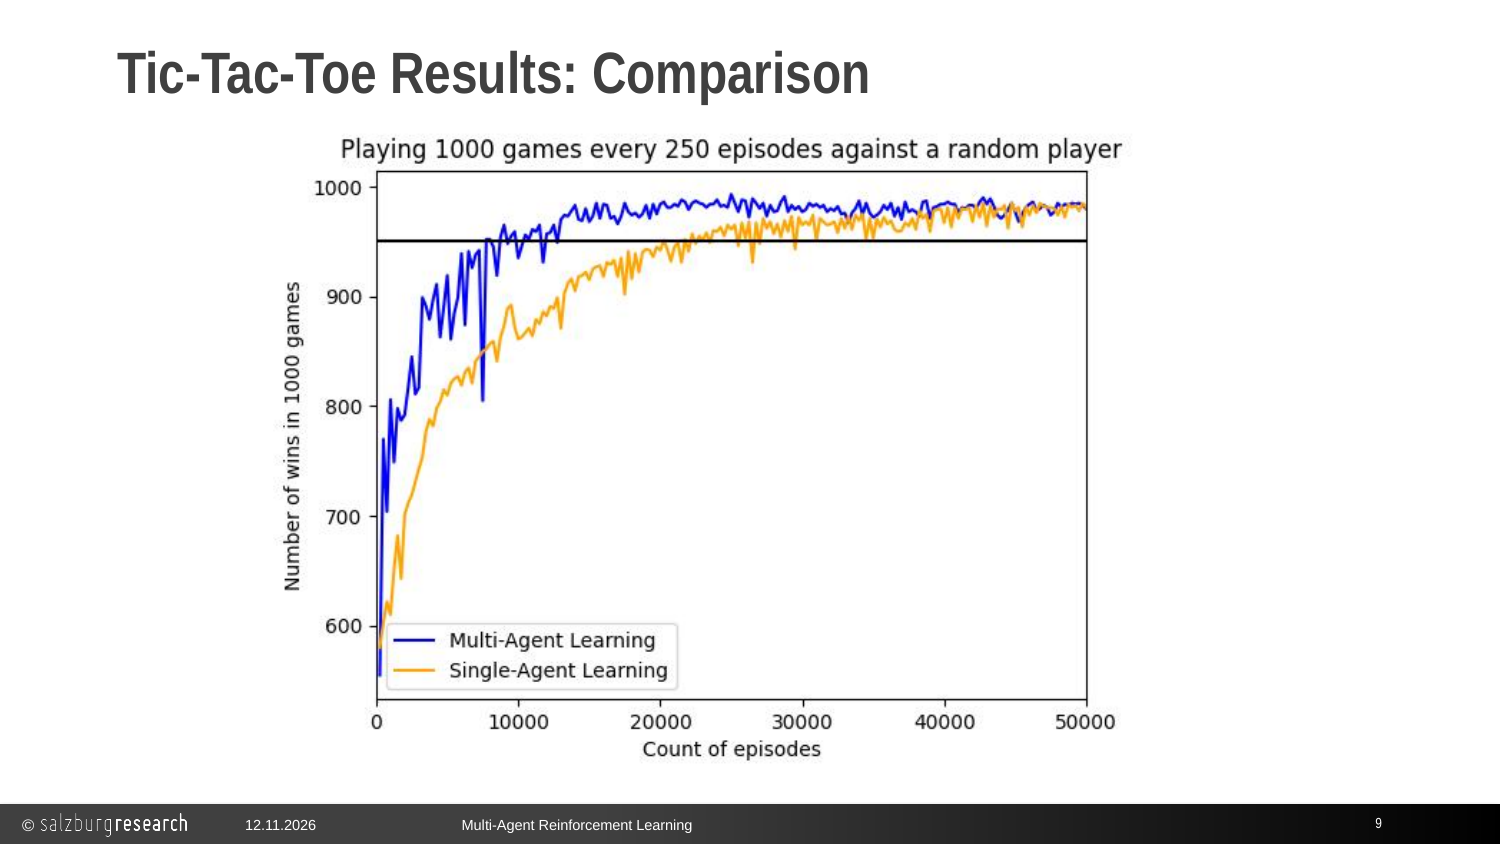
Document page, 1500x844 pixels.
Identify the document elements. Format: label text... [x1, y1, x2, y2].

title Tic-Tac-Toe Results: Comparison [102, 26, 1396, 113]
picture [41, 813, 187, 837]
slide_number 9 [1059, 800, 1397, 844]
picture [262, 88, 1178, 775]
footer Multi-Agent Reinforcement Learning [446, 804, 1326, 844]
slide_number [230, 804, 446, 844]
